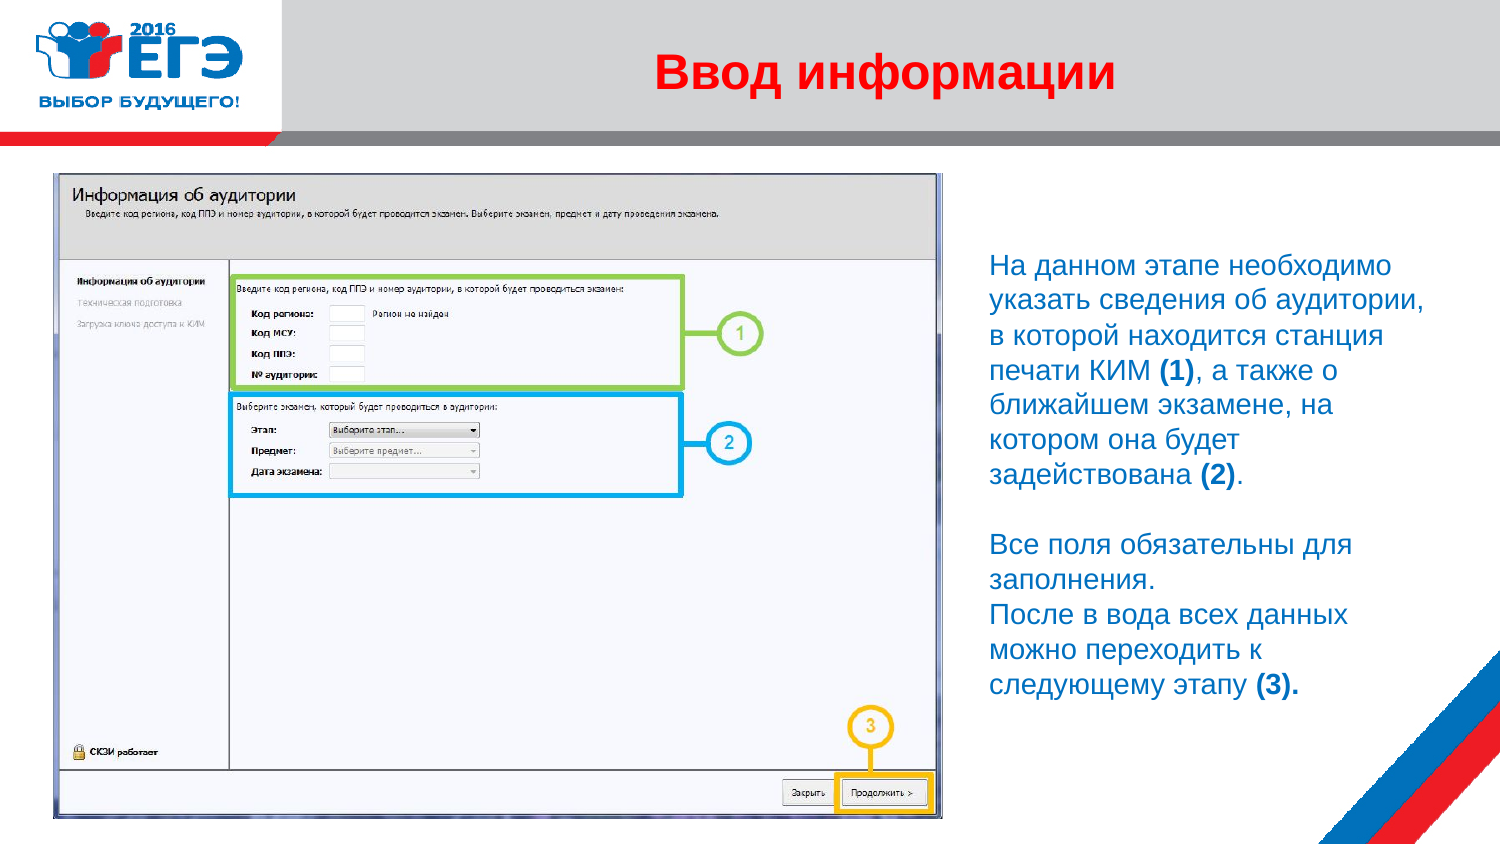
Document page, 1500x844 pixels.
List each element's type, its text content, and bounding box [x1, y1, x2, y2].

picture [0, 0, 1500, 844]
text_box На данном этапе необходимо указать сведения об аудитории, в которой находится станция печати КИМ (1), а также о ближайшем экзамене, на котором она будет задействована (2). Все поля обязательны для заполнения. После в вода всех данных можно переходить к следующему этапу (3). [974, 238, 1459, 748]
text_box Ввод информации [555, 32, 1217, 107]
